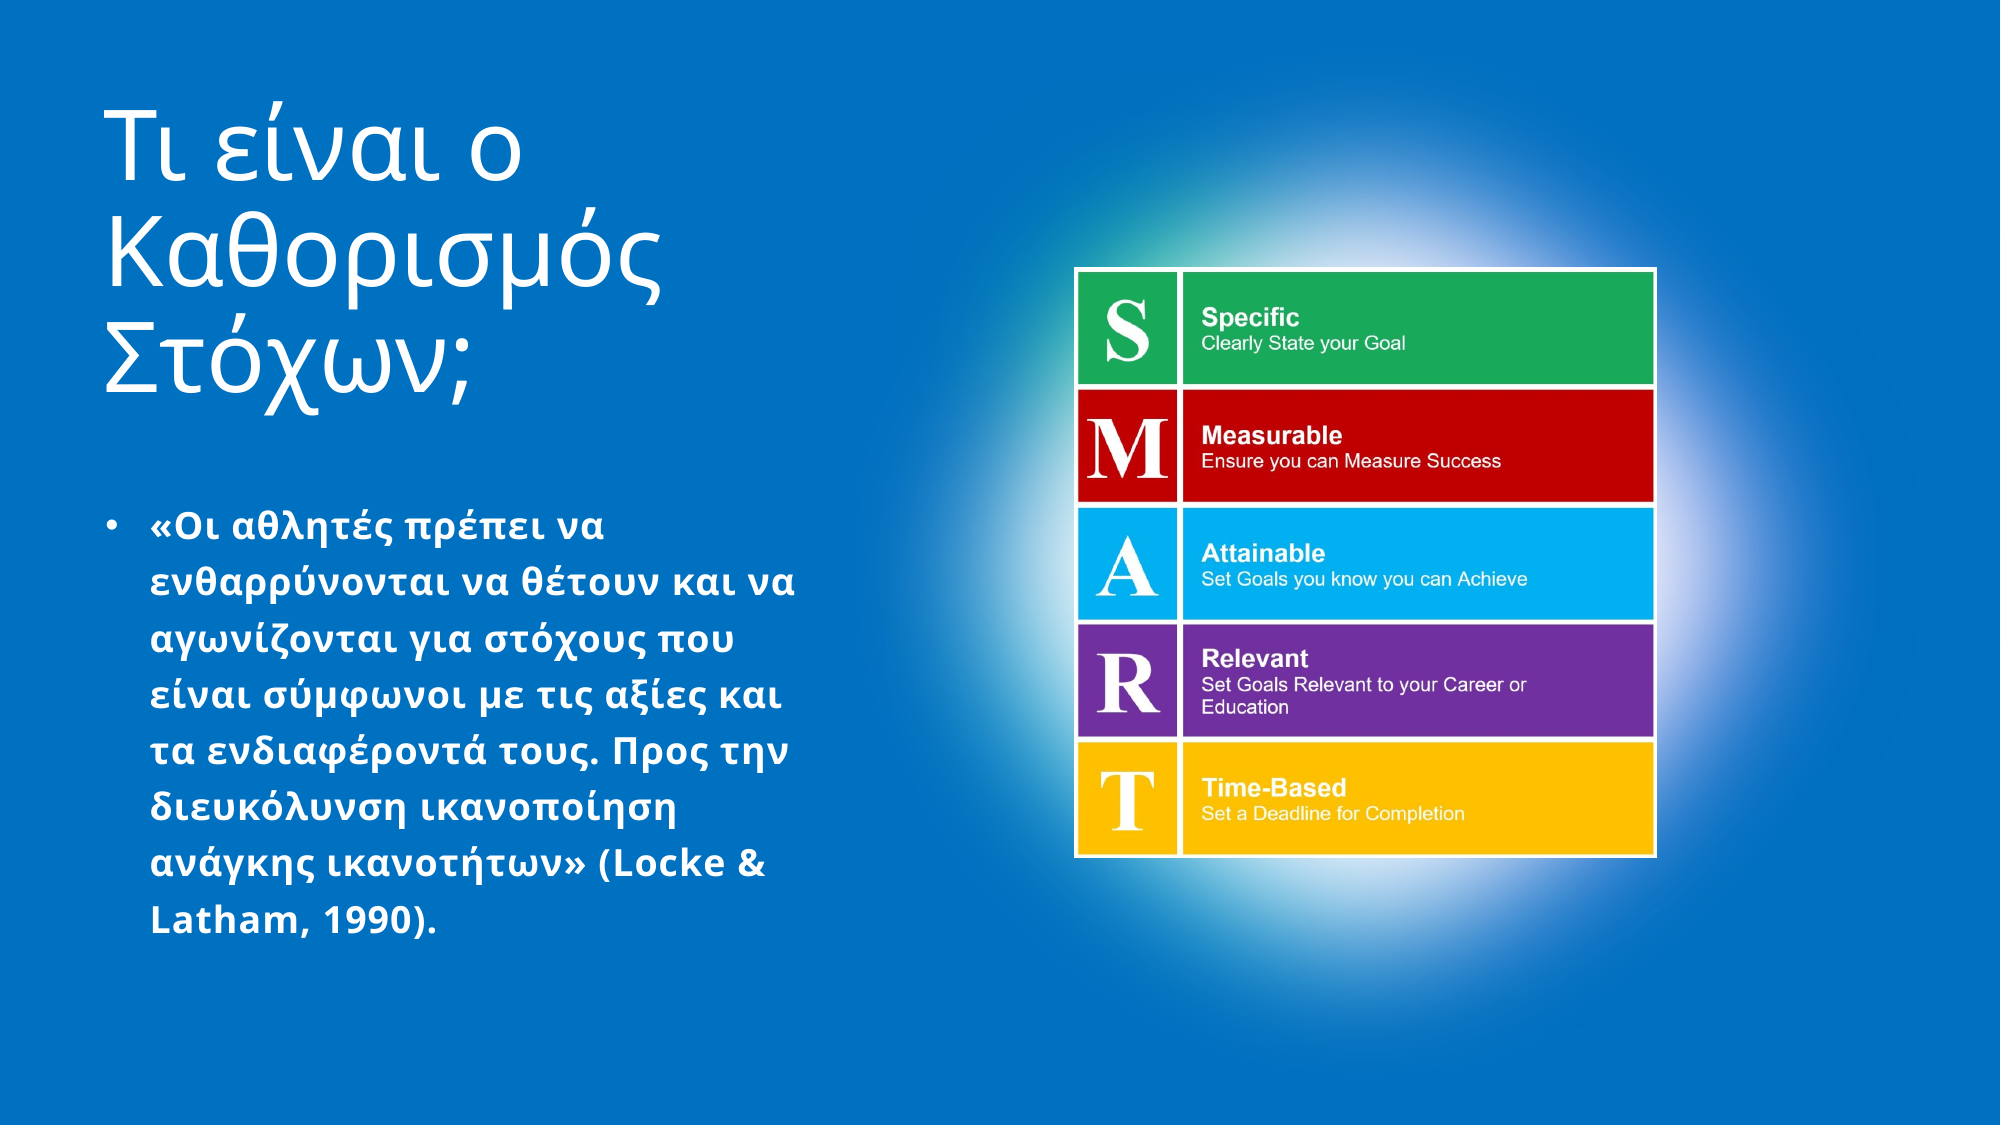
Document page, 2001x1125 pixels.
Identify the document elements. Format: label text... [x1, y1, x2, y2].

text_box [807, 0, 2000, 1125]
title Τι είναι ο Καθορισμός Στόχων; [88, 88, 807, 447]
text_box [0, 0, 807, 1125]
list «Οι αθλητές πρέπει να ενθαρρύνονται να θέτουν και να αγωνίζονται για στόχους που είναι σύμφωνοι με τις αξίες και τα ενδιαφέροντά τους. Προς την διευκόλυνση ικανοποίηση ανάγκης ικανοτήτων» (Locke & Latham, 1990). [90, 483, 807, 1035]
picture [1074, 267, 1657, 858]
